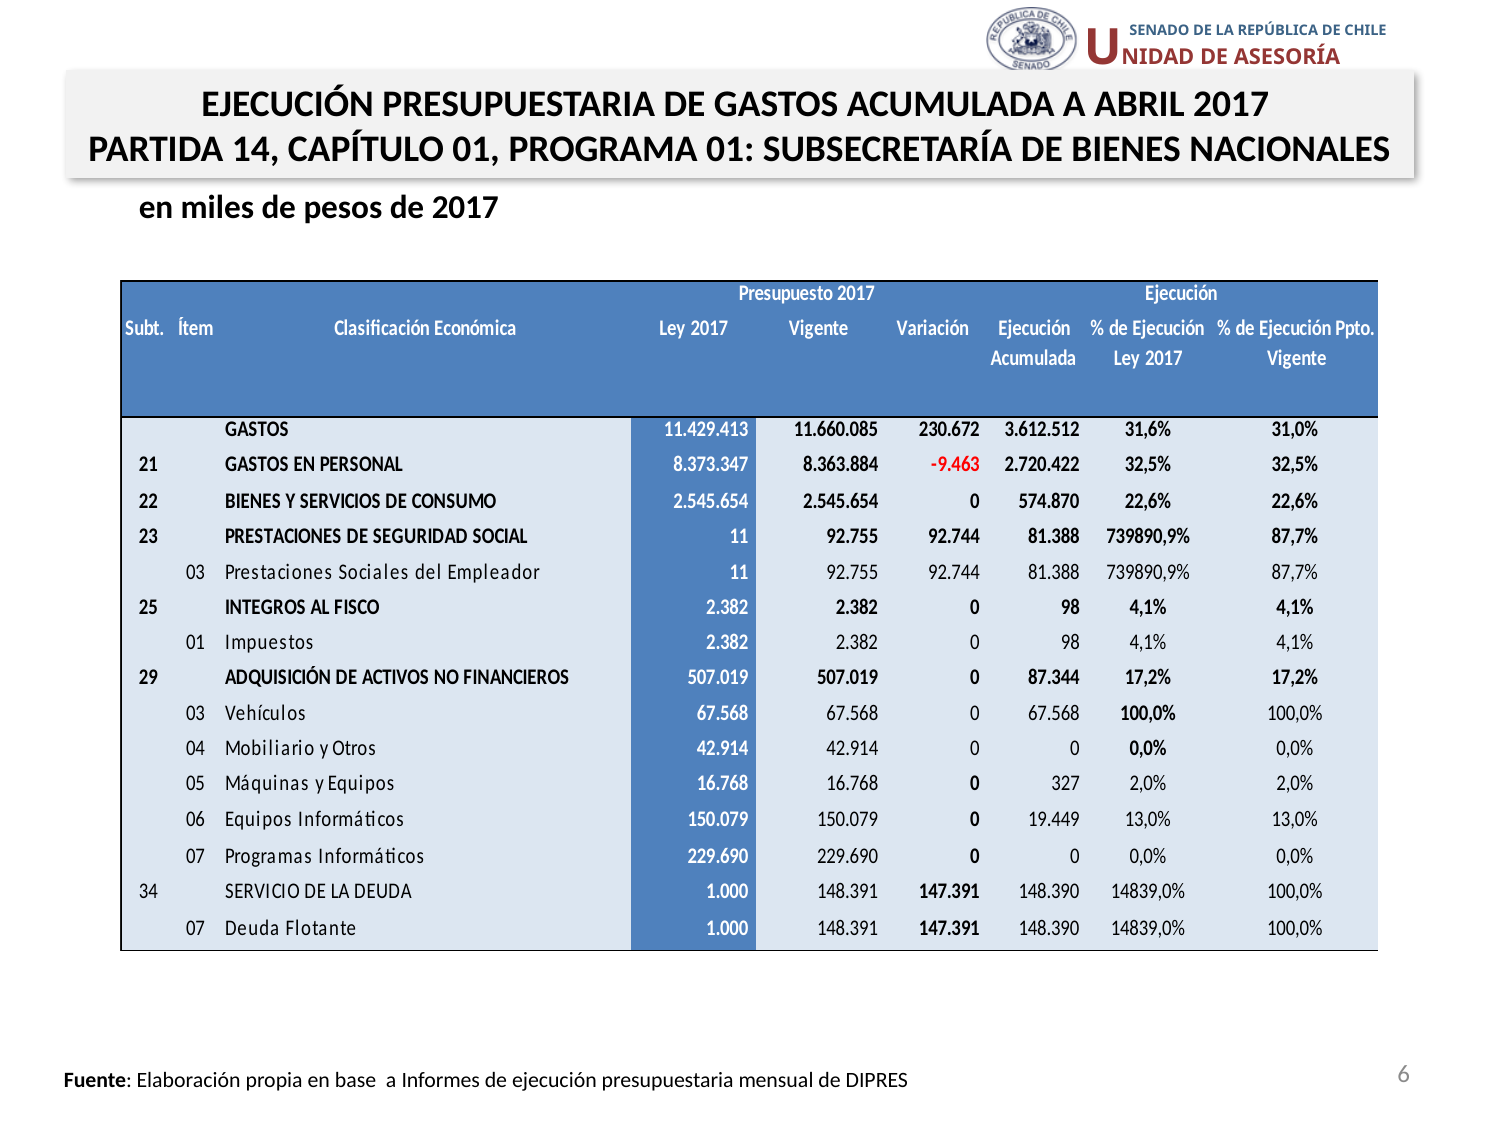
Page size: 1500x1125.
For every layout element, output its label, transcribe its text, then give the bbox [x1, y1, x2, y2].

footer Fuente: Elaboración propia en base a Informes de ejecución presupuestaria mensual de DIPRES [48, 1058, 1428, 1119]
slide_number 6 [1074, 1042, 1425, 1103]
picture [120, 279, 1380, 953]
picture [986, 7, 1079, 70]
text_box EJECUCIÓN PRESUPUESTARIA DE GASTOS ACUMULADA A ABRIL 2017 PARTIDA 14, CAPÍTULO 01, PROGRAMA 01: SUBSECRETARÍA DE BIENES NACIONALES [66, 70, 1414, 177]
text_box en miles de pesos de 2017 [123, 177, 1414, 211]
